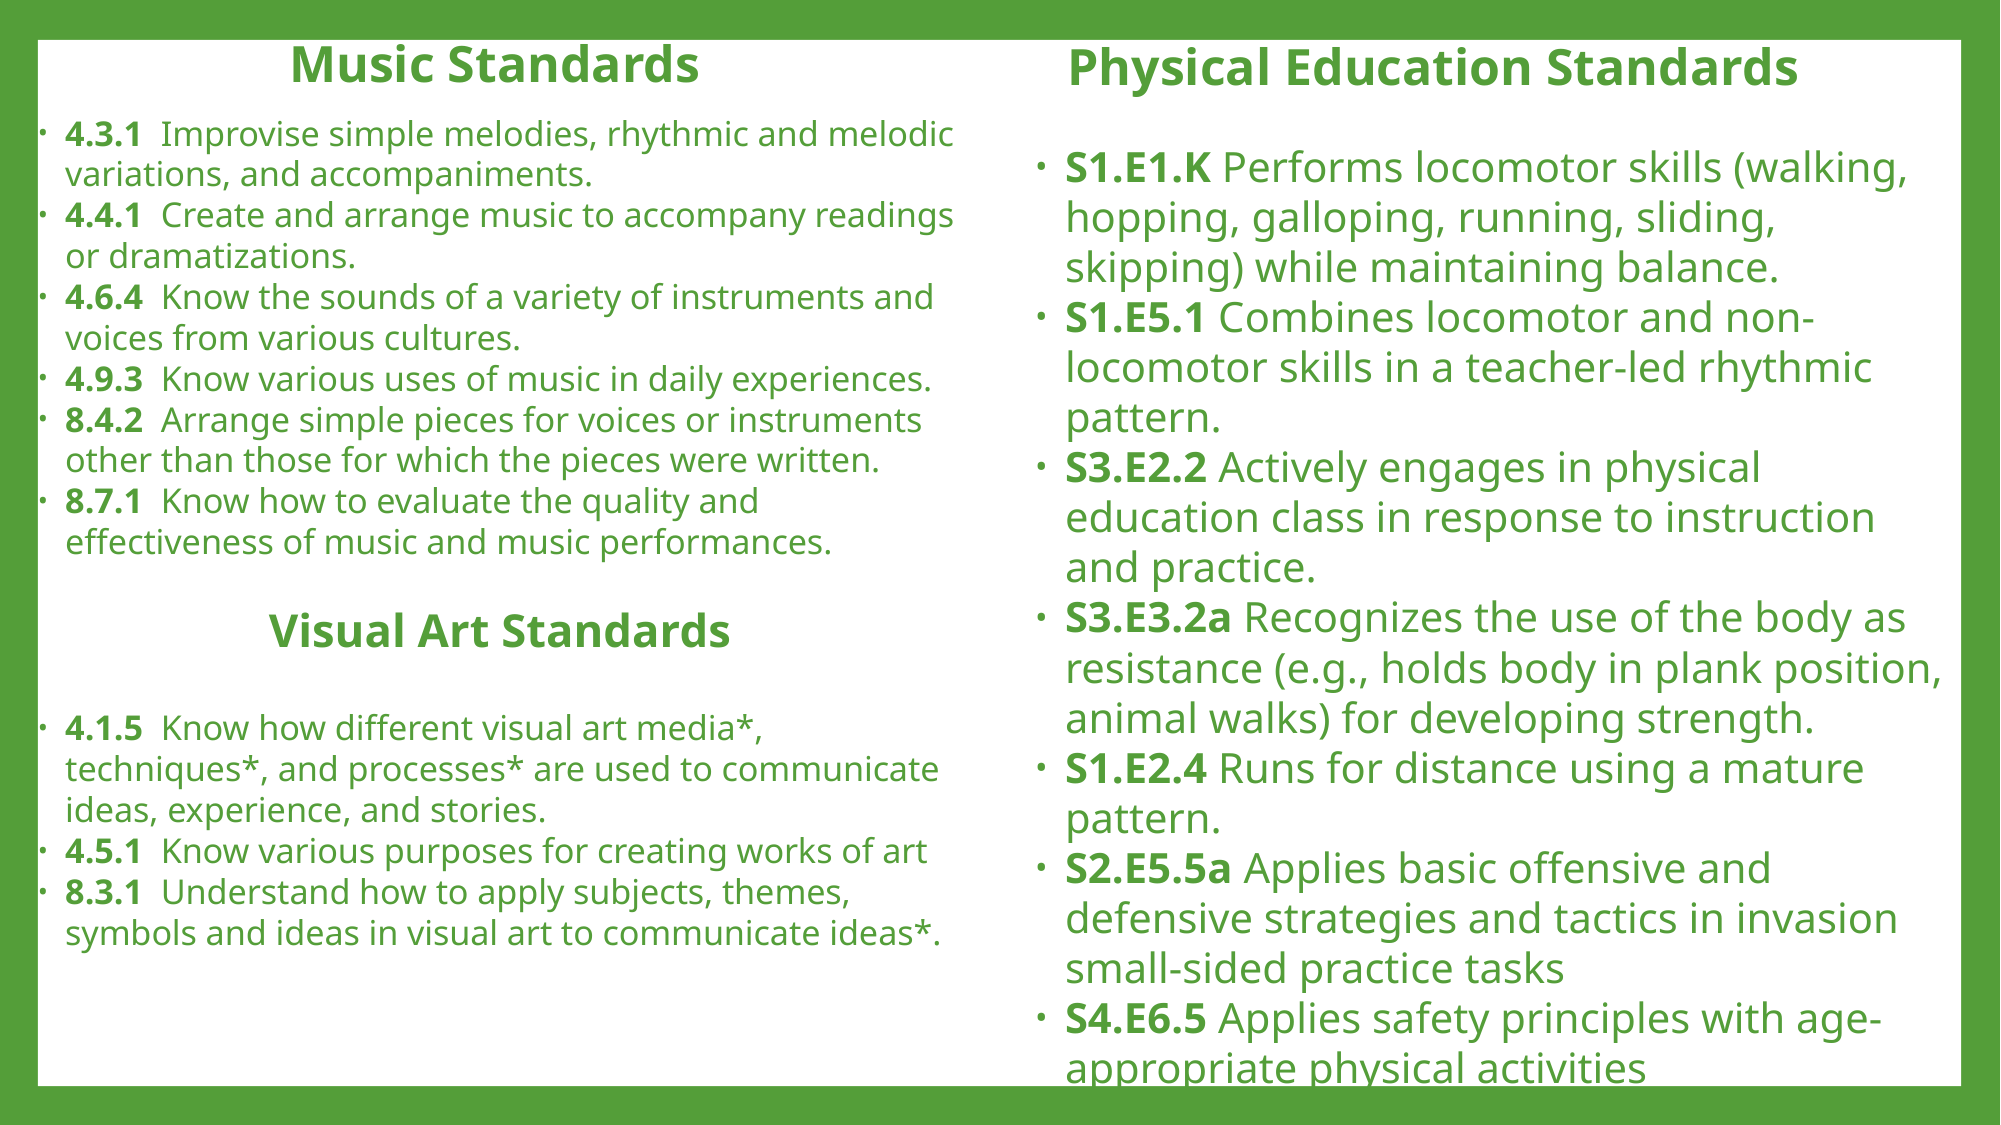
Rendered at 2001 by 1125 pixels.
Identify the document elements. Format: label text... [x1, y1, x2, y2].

list Music Standards [166, 24, 1013, 108]
list Physical Education Standards [1008, 30, 1859, 108]
list 4.3.1 Improvise simple melodies, rhythmic and melodic variations, and accompaniments. 4.4.1 Create and arrange music to accompany readings or dramatizations. 4.6.4 Know the sounds of a variety of instruments and voices from various cultures. 4.9.3 Know various uses of music in daily experiences. 8.4.2 Arrange simple pieces for voices or instruments other than those for which the pieces were written. 8.7.1 Know how to evaluate the quality and effectiveness of music and music performances. Visual Art Standards 4.1.5 Know how different visual art media*, techniques*, and processes* are used to communicate ideas, experience, and stories. 4.5.1 Know various purposes for creating works of art 8.3.1 Understand how to apply subjects, themes, symbols and ideas in visual art to communicate ideas*. [16, 104, 984, 1103]
list S1.E1.K Performs locomotor skills (walking, hopping, galloping, running, sliding, skipping) while maintaining balance. S1.E5.1 Combines locomotor and non-locomotor skills in a teacher-led rhythmic pattern. S3.E2.2 Actively engages in physical education class in response to instruction and practice. S3.E3.2a Recognizes the use of the body as resistance (e.g., holds body in plank position, animal walks) for developing strength. S1.E2.4 Runs for distance using a mature pattern. S2.E5.5a Applies basic offensive and defensive strategies and tactics in invasion small-sided practice tasks S4.E6.5 Applies safety principles with age-appropriate physical activities [1012, 82, 1974, 1103]
